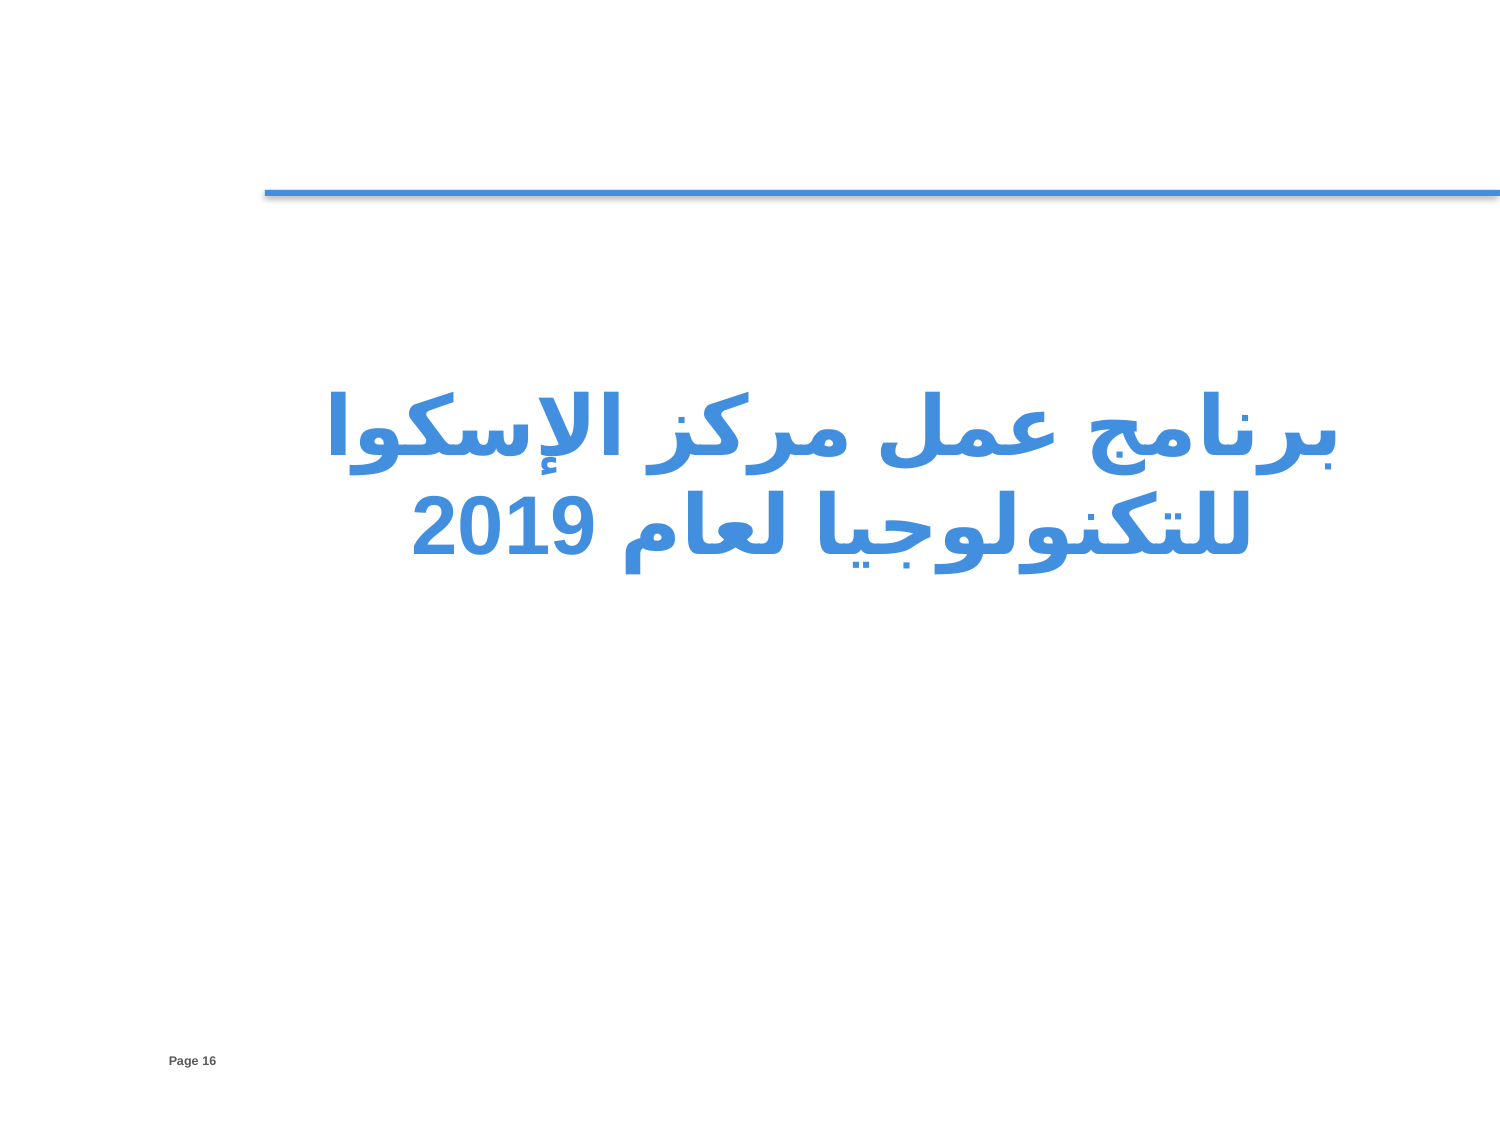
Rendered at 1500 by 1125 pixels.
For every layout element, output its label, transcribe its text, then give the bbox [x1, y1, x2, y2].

list برنامج عمل مركز الإسكوا للتكنولوجيا لعام 2019 [264, 371, 1404, 926]
